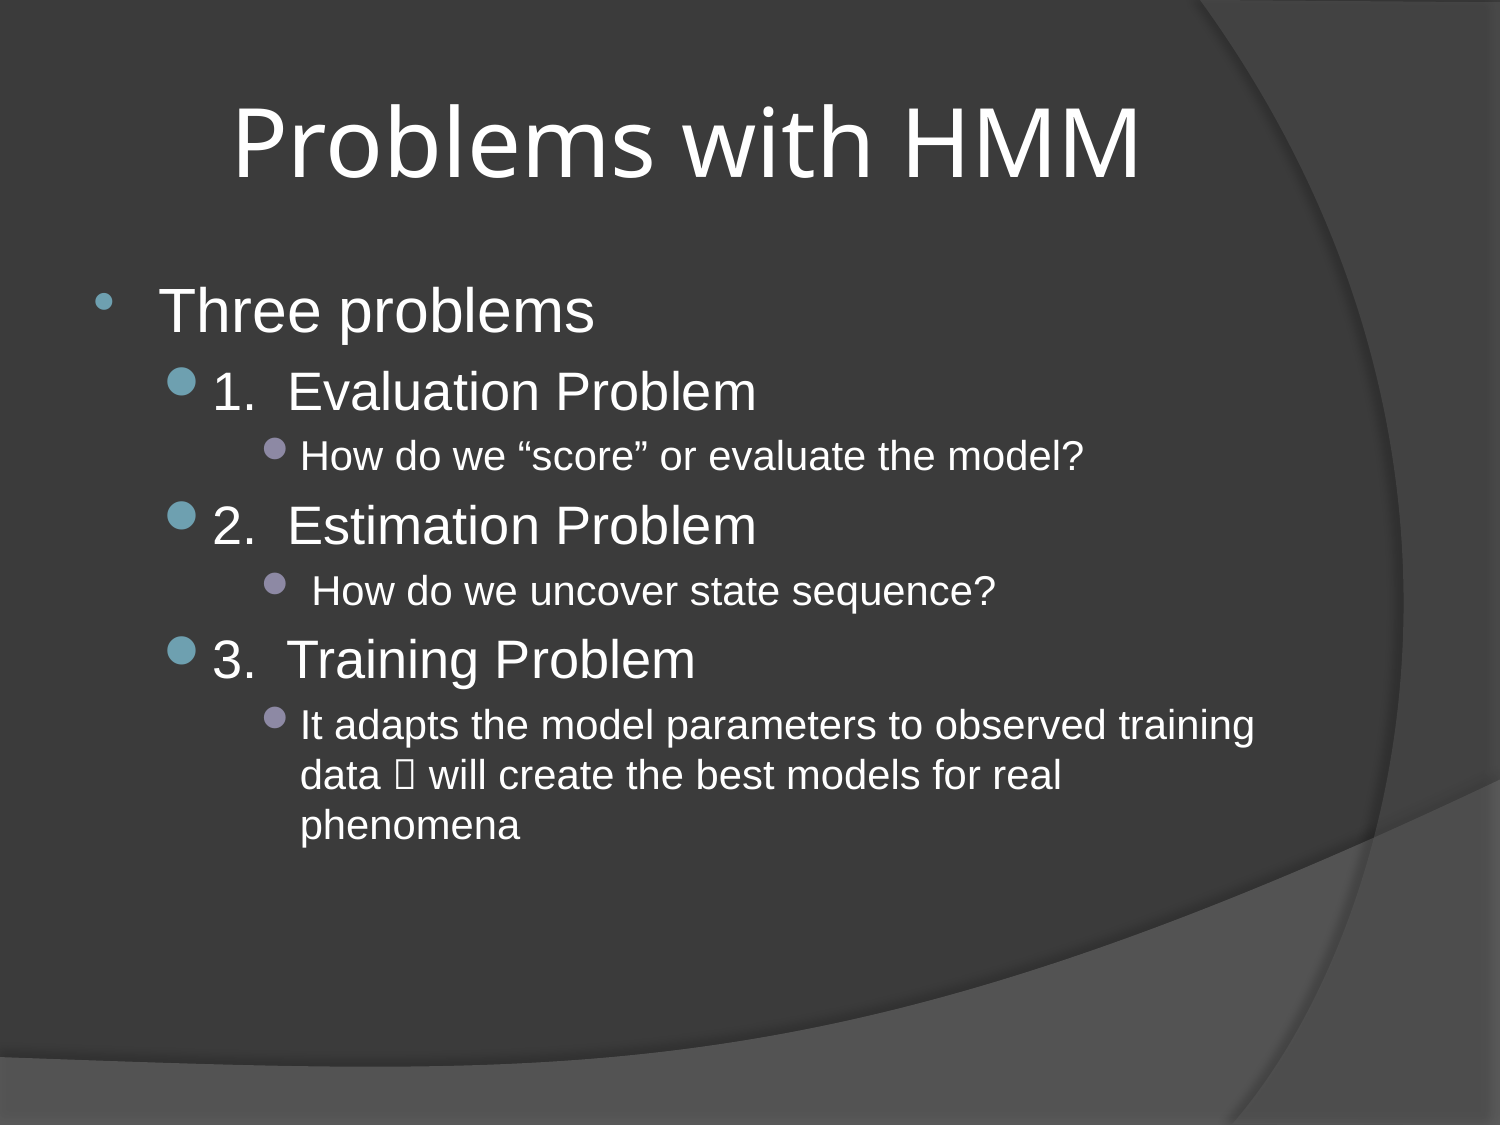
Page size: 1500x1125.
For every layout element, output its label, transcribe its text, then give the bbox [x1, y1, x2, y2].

title Problems with HMM [75, 45, 1300, 233]
list Three problems 1. Evaluation Problem How do we “score” or evaluate the model? 2. Estimation Problem How do we uncover state sequence? 3. Training Problem It adapts the model parameters to observed training data  will create the best models for real phenomena [75, 262, 1300, 1005]
